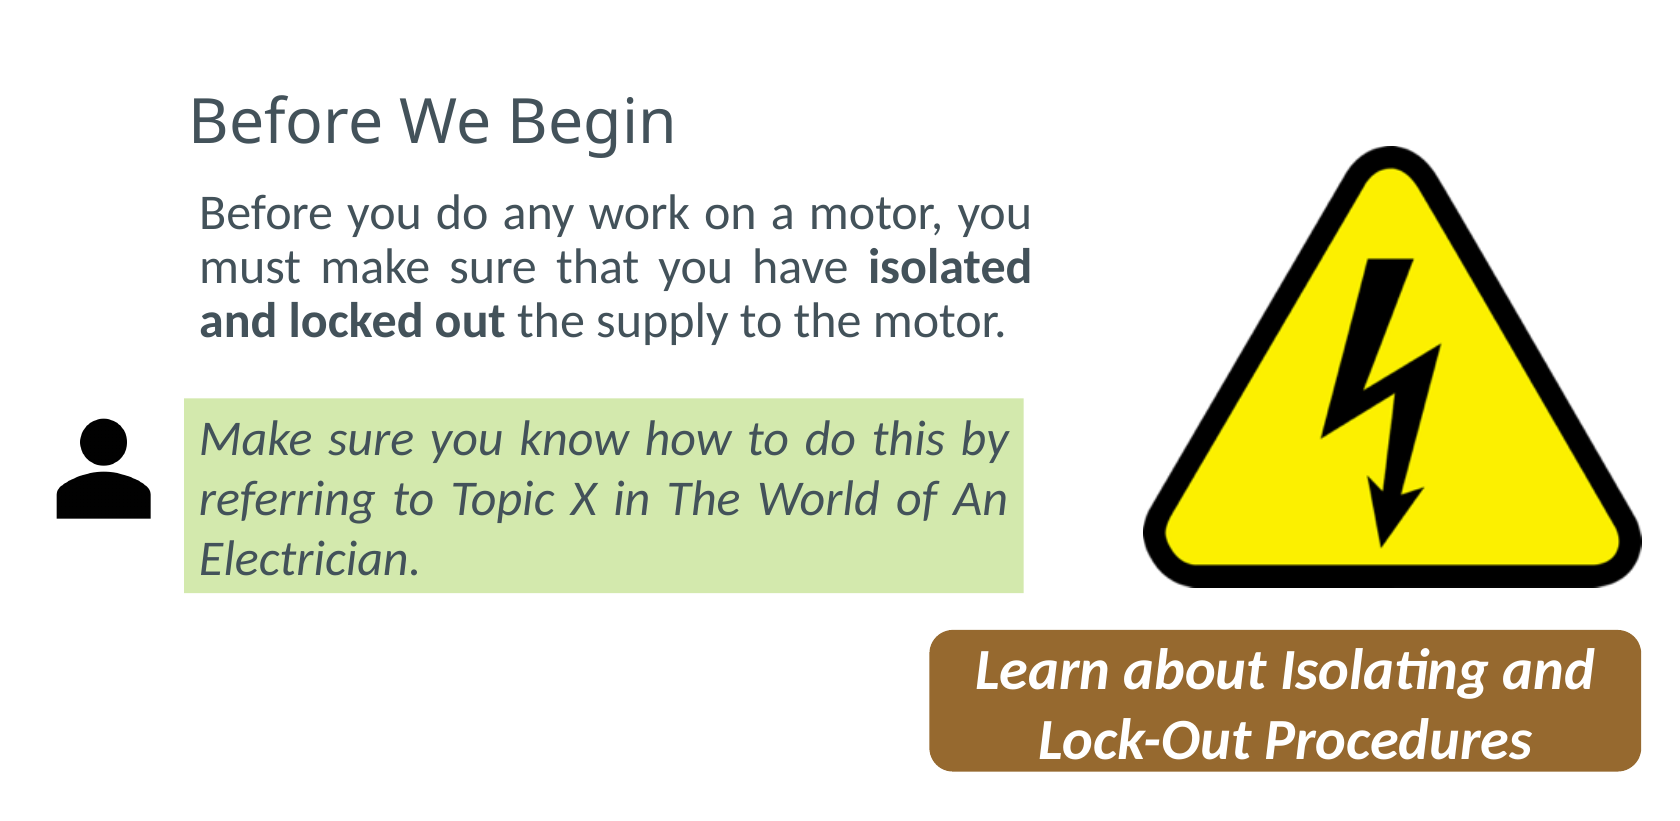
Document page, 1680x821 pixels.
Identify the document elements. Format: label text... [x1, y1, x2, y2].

list Before you do any work on a motor, you must make sure that you have isolated and locked out the supply to the motor. [184, 179, 1048, 364]
title Before We Begin [173, 43, 1433, 203]
text_box Make sure you know how to do this by referring to Topic X in The World of An Electrician. [184, 398, 1024, 594]
picture [33, 398, 174, 539]
picture [1143, 146, 1642, 589]
text_box Learn about Isolating and Lock-Out Procedures [928, 628, 1643, 773]
